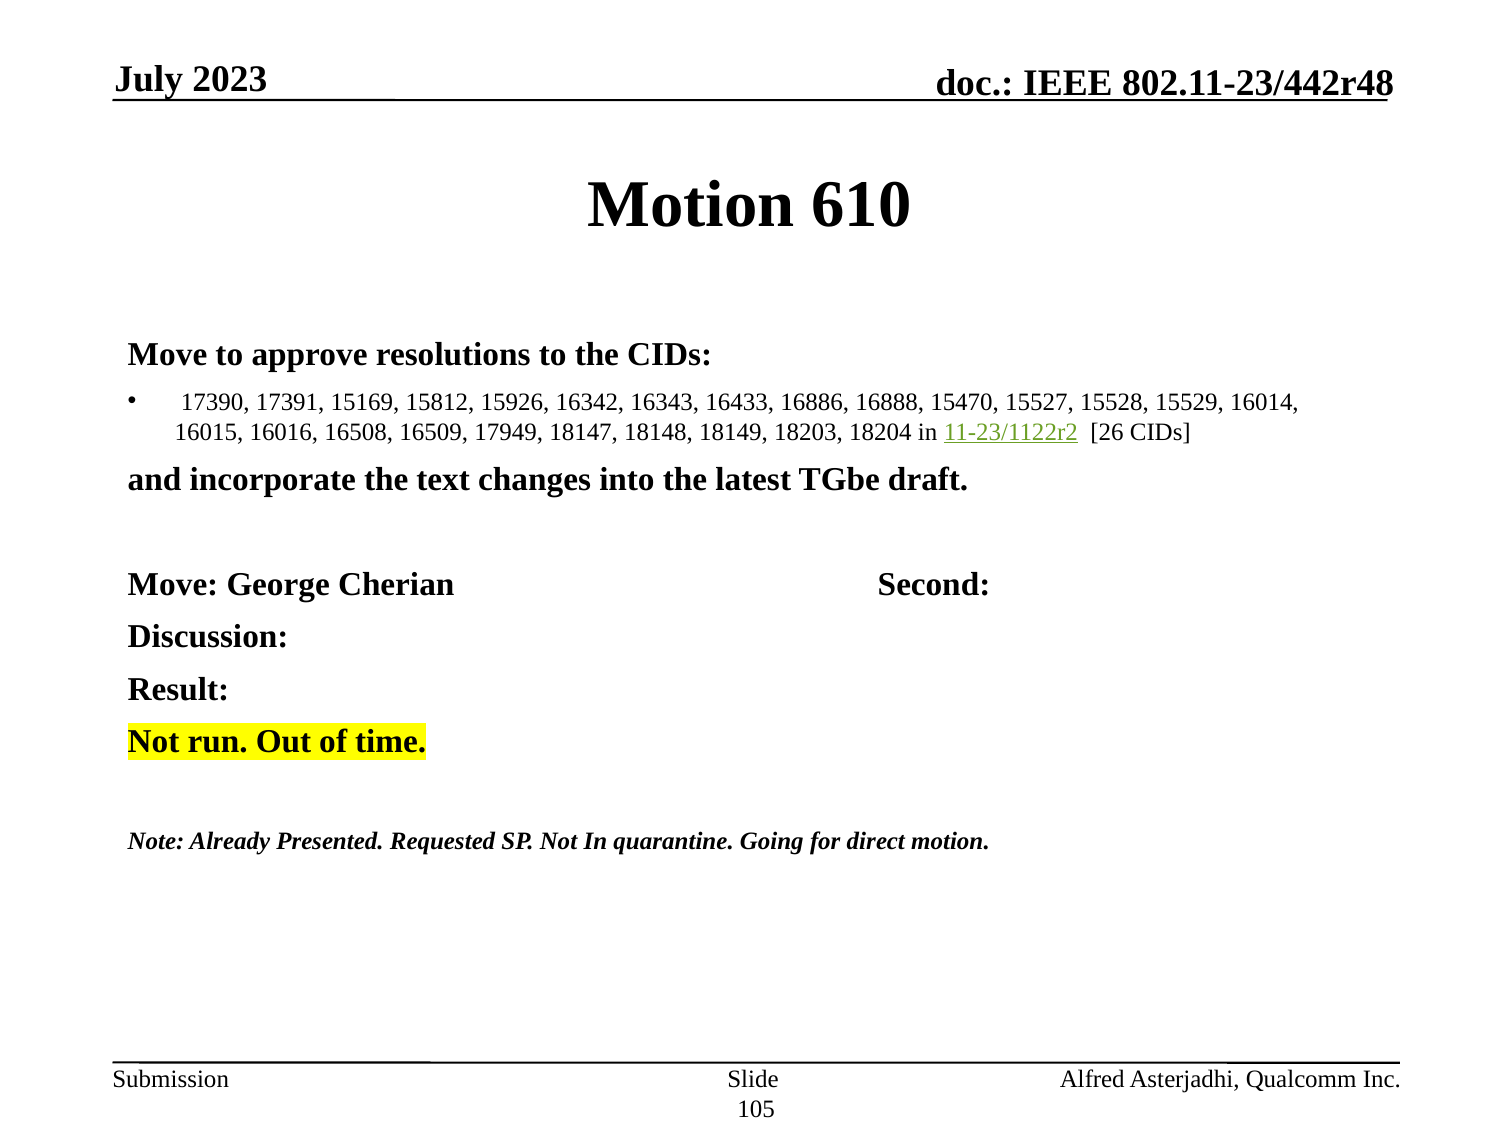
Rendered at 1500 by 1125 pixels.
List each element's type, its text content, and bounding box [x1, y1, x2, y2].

footer Alfred Asterjadhi, Qualcomm Inc. [878, 1061, 1402, 1093]
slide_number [114, 54, 423, 100]
slide_number Slide 105 [712, 1061, 800, 1123]
list Move to approve resolutions to the CIDs: 17390, 17391, 15169, 15812, 15926, 16342, 16343, 16433, 16886, 16888, 15470, 15527, 15528, 15529, 16014, 16015, 16016, 16508, 16509, 17949, 18147, 18148, 18149, 18203, 18204 in 11-23/1122r2 [26 CIDs] and incorporate the text changes into the latest TGbe draft. Move: George Cherian Second: Discussion: Result: Not run. Out of time. Note: Already Presented. Requested SP. Not In quarantine. Going for direct motion. [112, 324, 1388, 1063]
title Motion 610 [112, 112, 1388, 288]
